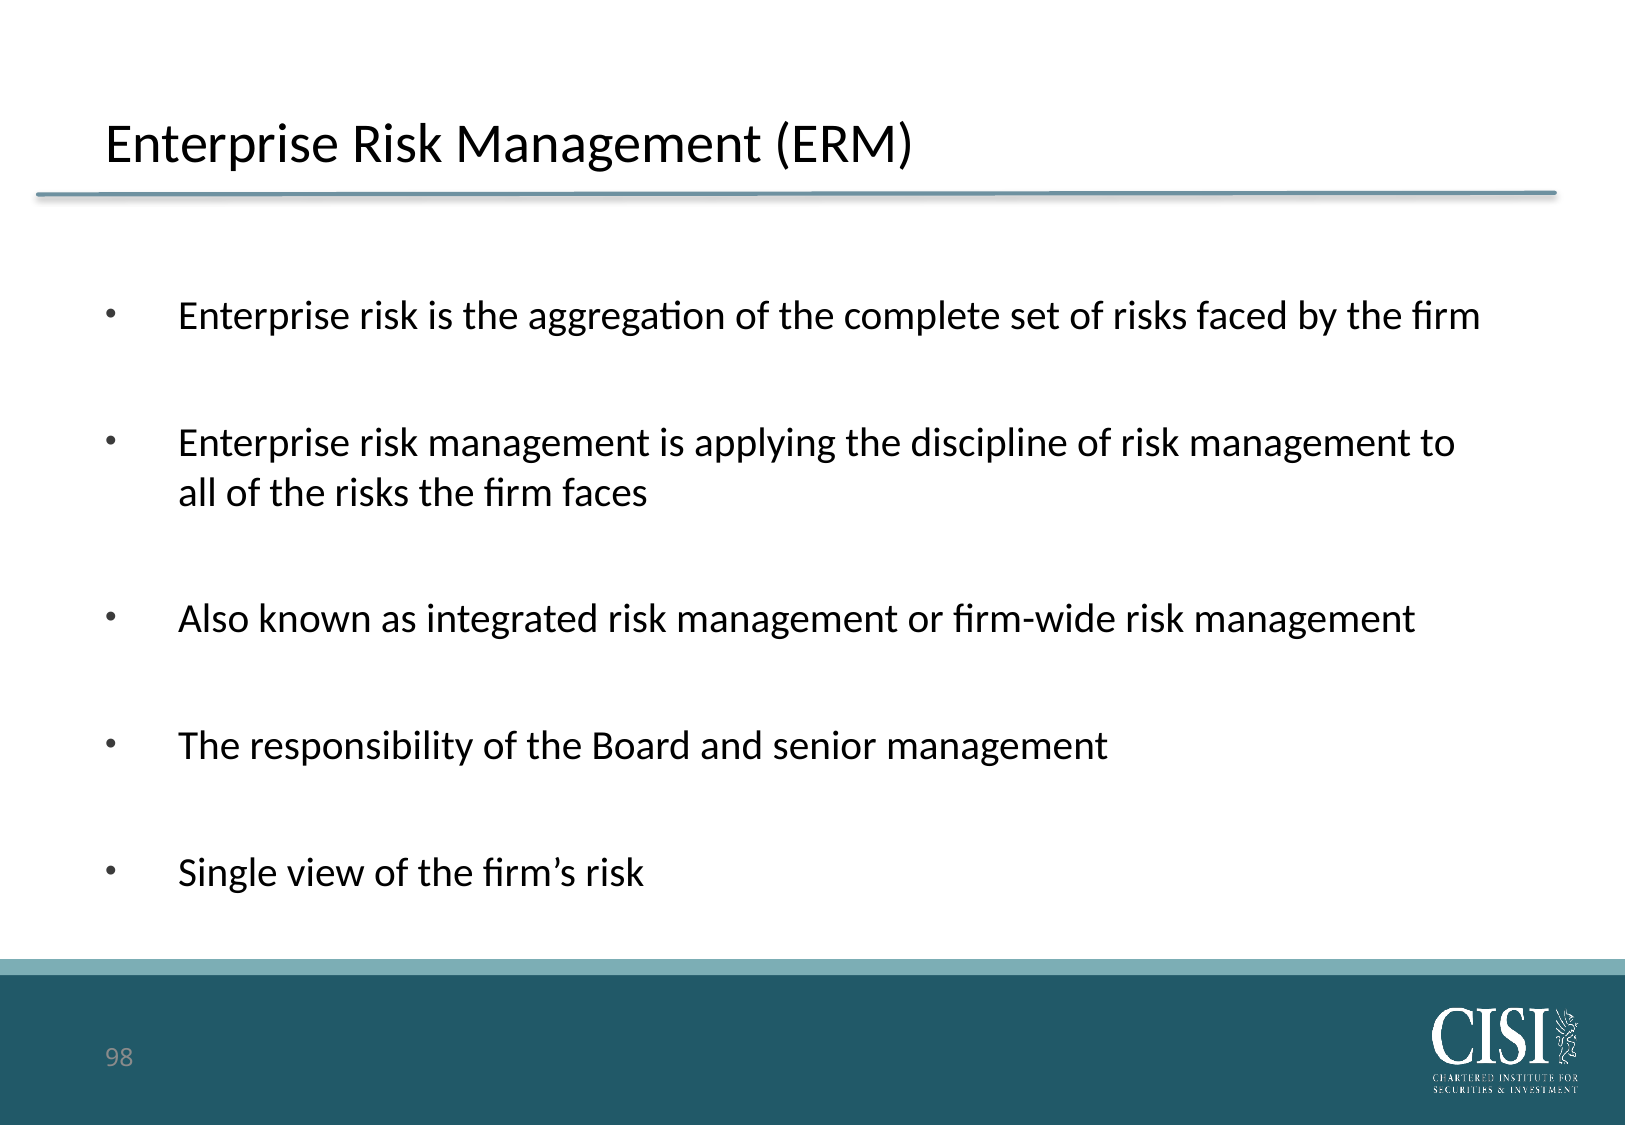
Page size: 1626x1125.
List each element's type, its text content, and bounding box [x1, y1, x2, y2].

list Enterprise risk is the aggregation of the complete set of risks faced by the firm Enterprise risk management is applying the discipline of risk management to all of the risks the firm faces Also known as integrated risk management or firm-wide risk management The responsibility of the Board and senior management Single view of the firm’s risk [90, 281, 1512, 918]
picture [0, 976, 1625, 1125]
slide_number 98 [90, 1028, 171, 1089]
title Enterprise Risk Management (ERM) [90, 98, 1512, 239]
